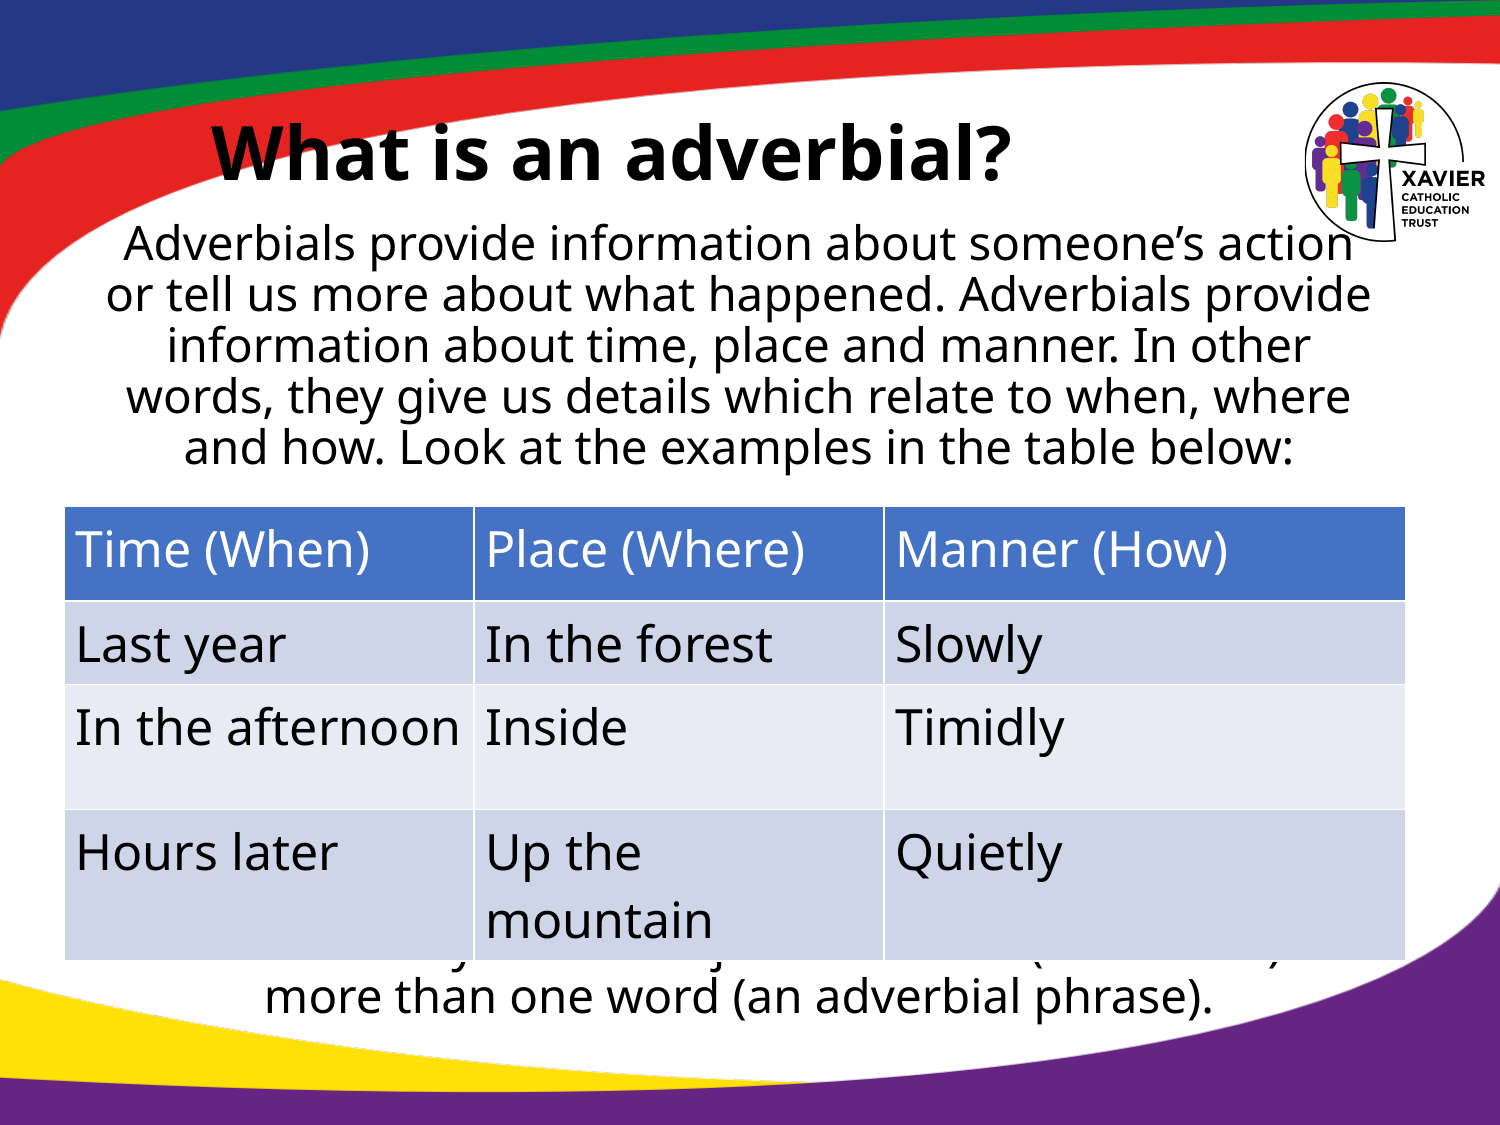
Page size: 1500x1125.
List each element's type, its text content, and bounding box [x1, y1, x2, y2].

list Adverbials provide information about someone’s action or tell us more about what happened. Adverbials provide information about time, place and manner. In other words, they give us details which relate to when, where and how. Look at the examples in the table below: Adverbials may consist of just one word (an adverb) or more than one word (an adverbial phrase). [83, 211, 1396, 505]
list Adverbials provide information about someone’s action or tell us more about what happened. Adverbials provide information about time, place and manner. In other words, they give us details which relate to when, where and how. Look at the examples in the table below: Adverbials may consist of just one word (an adverb) or more than one word (an adverbial phrase). [83, 962, 1396, 1079]
table_cell Slowly [885, 602, 1405, 684]
table_cell Hours later [65, 810, 473, 960]
table_cell In the forest [475, 602, 883, 684]
table_cell Last year [65, 602, 473, 684]
table_header Manner (How) [885, 507, 1405, 600]
table_cell Timidly [885, 685, 1405, 809]
title What is an adverbial? [83, 99, 1141, 211]
table_cell Quietly [885, 810, 1405, 960]
table_cell In the afternoon [65, 685, 473, 809]
table_header Time (When) [65, 507, 473, 600]
table_header Place (Where) [475, 507, 883, 600]
table_cell Up the mountain [475, 810, 883, 960]
table_cell Inside [475, 685, 883, 809]
